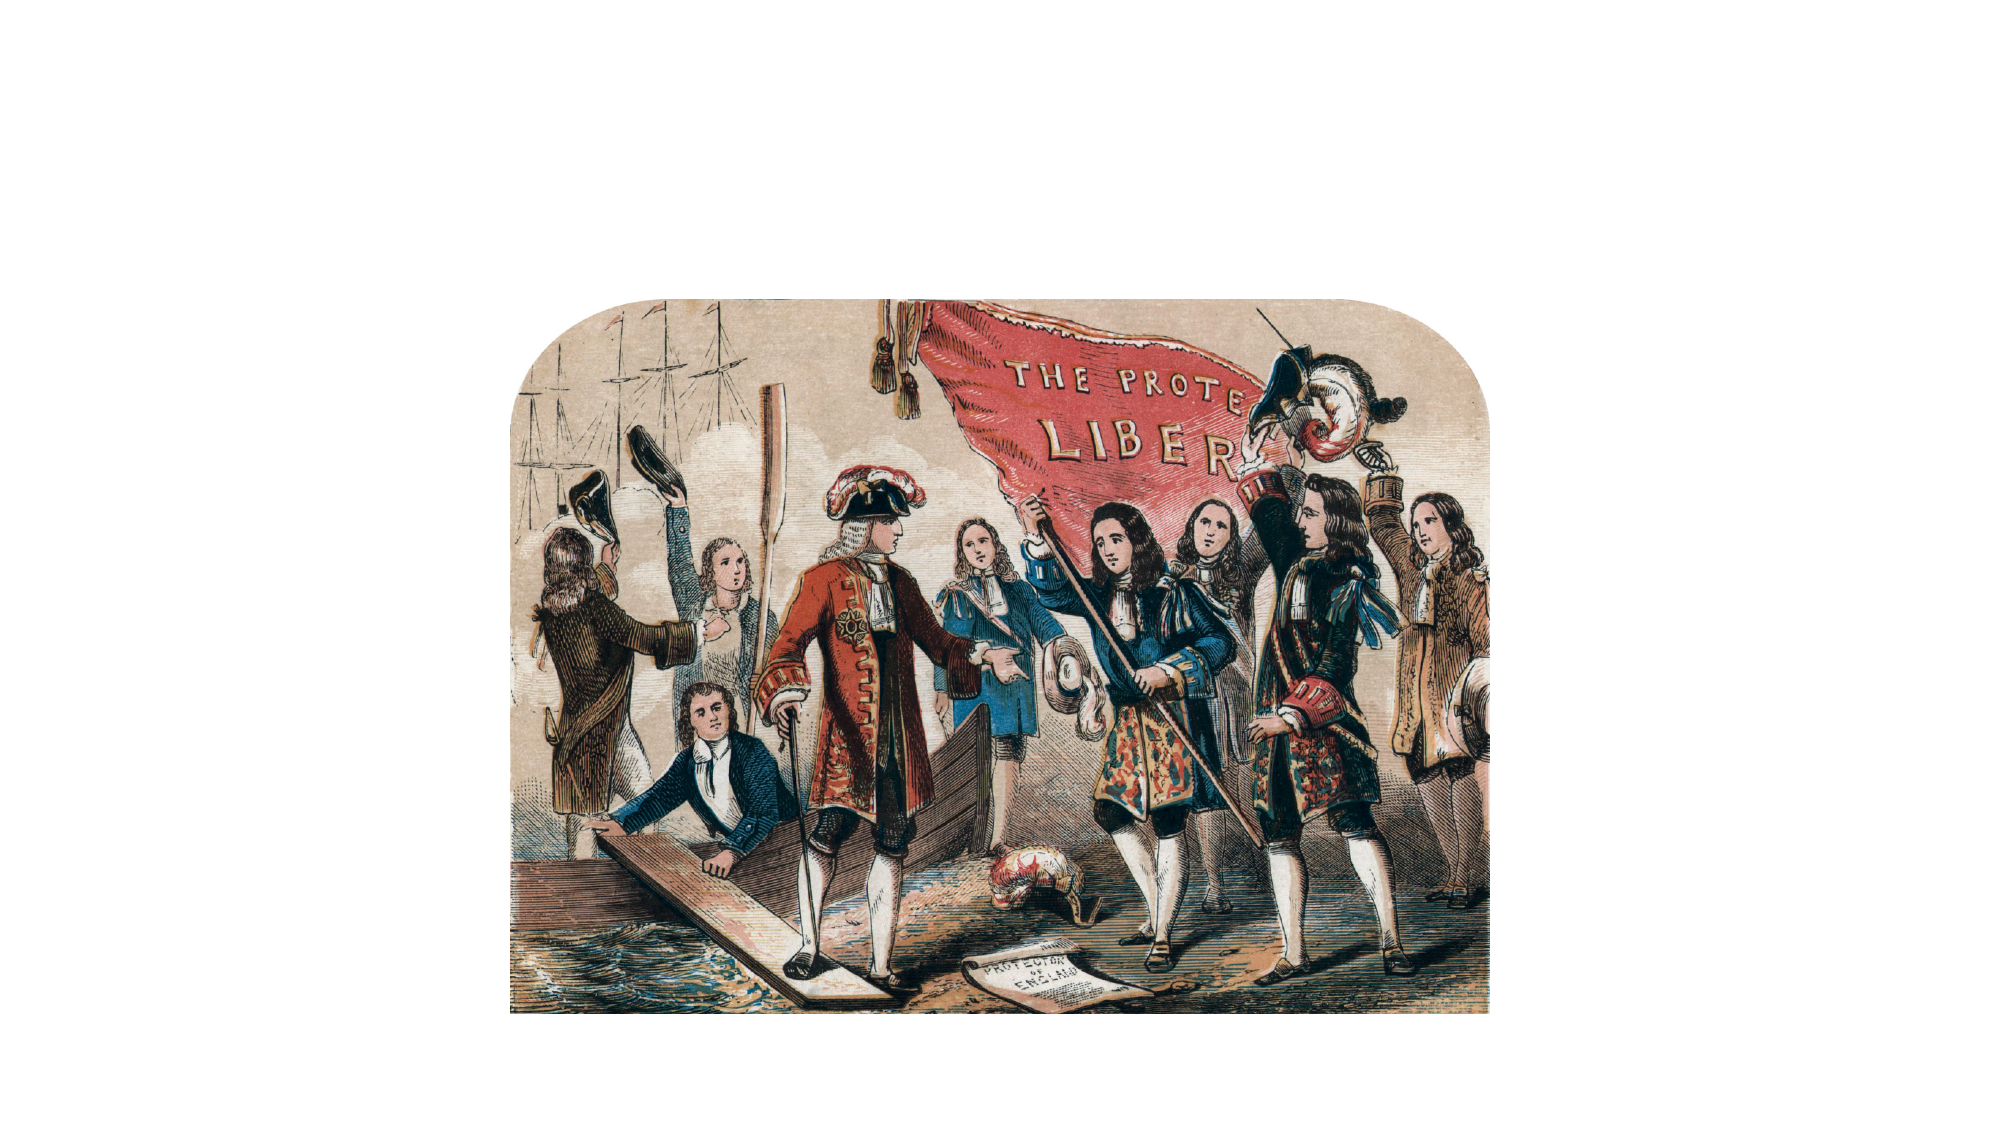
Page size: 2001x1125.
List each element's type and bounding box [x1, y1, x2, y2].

list [510, 299, 1490, 1014]
